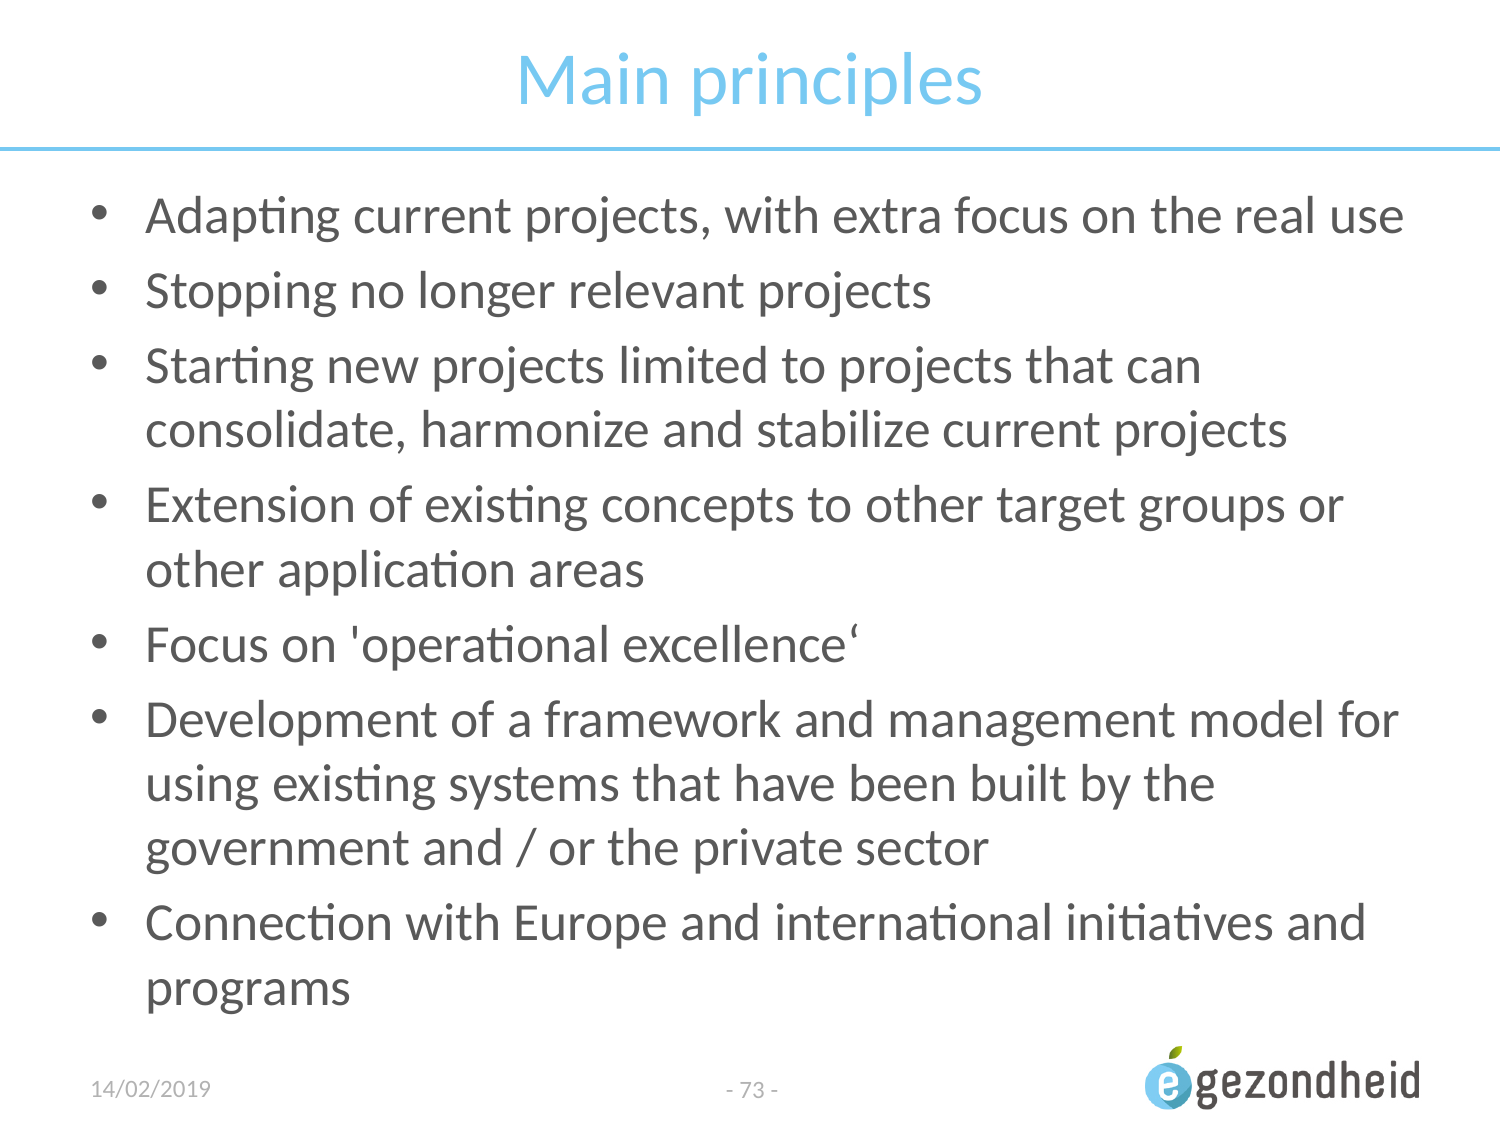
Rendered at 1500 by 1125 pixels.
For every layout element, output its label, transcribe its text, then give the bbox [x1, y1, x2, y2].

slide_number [75, 1057, 425, 1118]
title Main principles [0, 0, 1500, 149]
list Adapting current projects, with extra focus on the real use Stopping no longer relevant projects Starting new projects limited to projects that can consolidate, harmonize and stabilize current projects Extension of existing concepts to other target groups or other application areas Focus on 'operational excellence‘ Development of a framework and management model for using existing systems that have been built by the government and / or the private sector Connection with Europe and international initiatives and programs [75, 172, 1425, 1035]
slide_number - 73 - [577, 1058, 928, 1119]
picture [1116, 1037, 1447, 1125]
